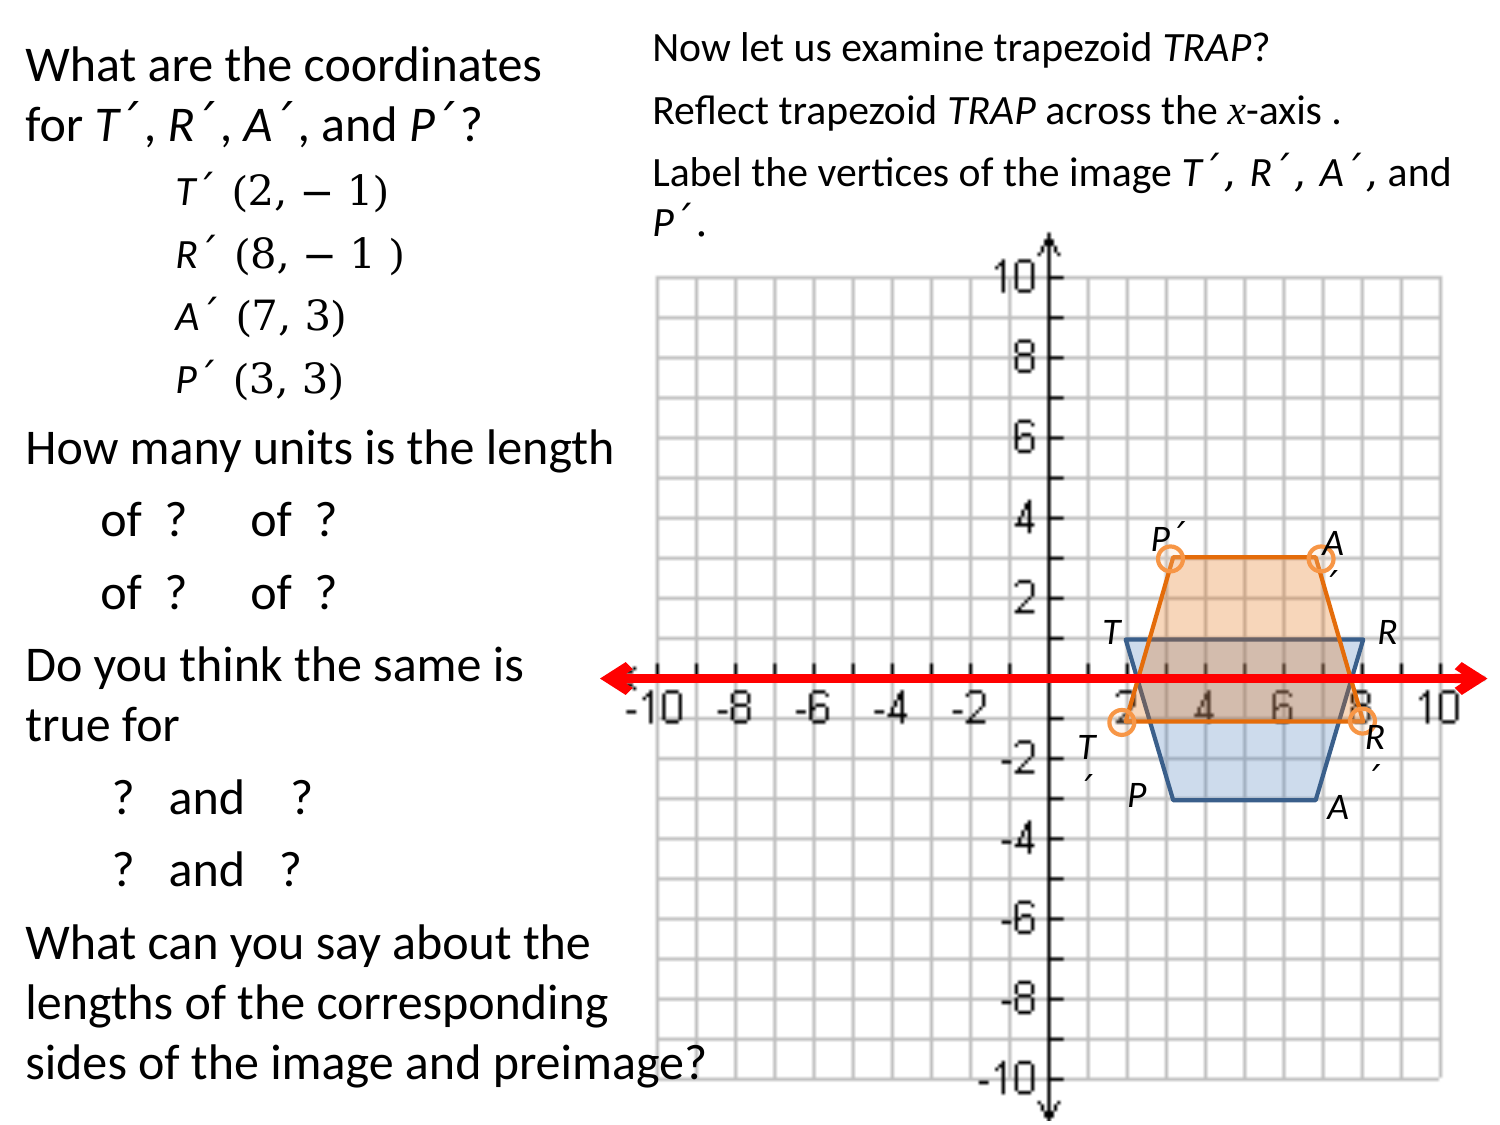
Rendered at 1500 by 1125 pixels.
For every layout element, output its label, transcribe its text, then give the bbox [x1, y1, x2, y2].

text_box Now let us examine trapezoid TRAP? Reflect trapezoid TRAP across the x-axis . Label the vertices of the image T´, R´, A´, and P´. [637, 12, 1488, 223]
picture [599, 224, 1500, 1122]
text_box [1062, 505, 1413, 776]
